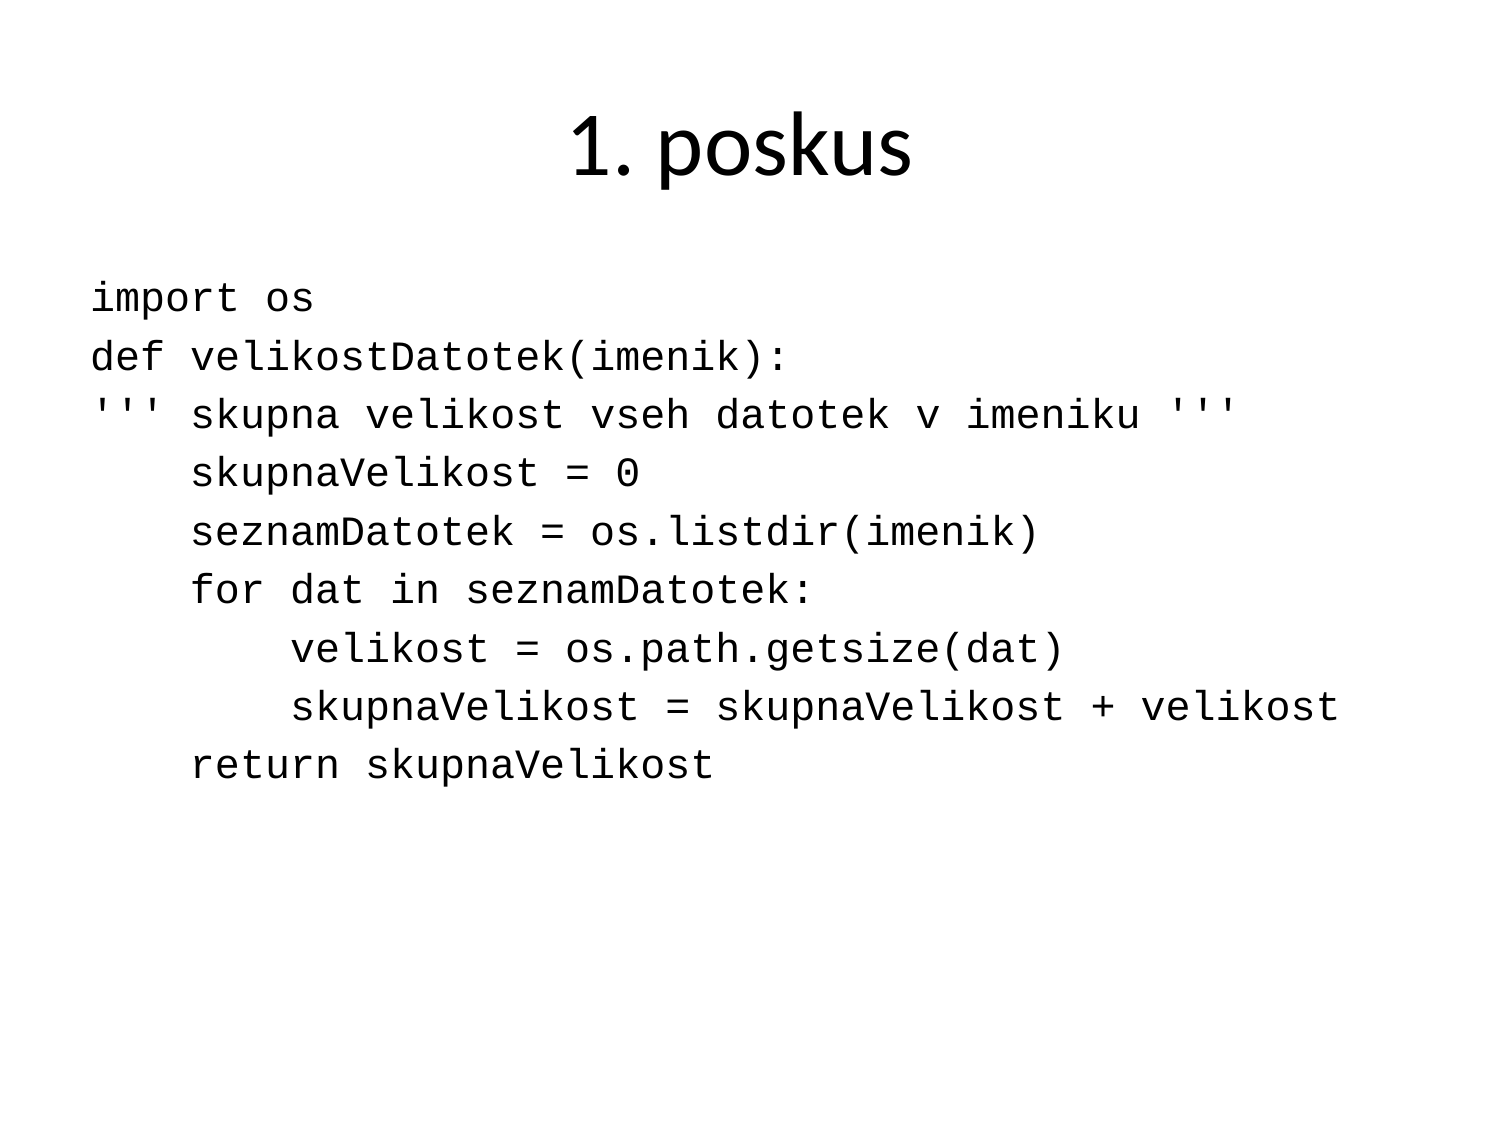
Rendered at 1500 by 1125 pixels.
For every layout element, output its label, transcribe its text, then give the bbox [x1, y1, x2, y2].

list import os def velikostDatotek(imenik): ''' skupna velikost vseh datotek v imeniku ''' skupnaVelikost = 0 seznamDatotek = os.listdir(imenik) for dat in seznamDatotek: velikost = os.path.getsize(dat) skupnaVelikost = skupnaVelikost + velikost return skupnaVelikost [75, 262, 1425, 1005]
title 1. poskus [75, 45, 1425, 233]
